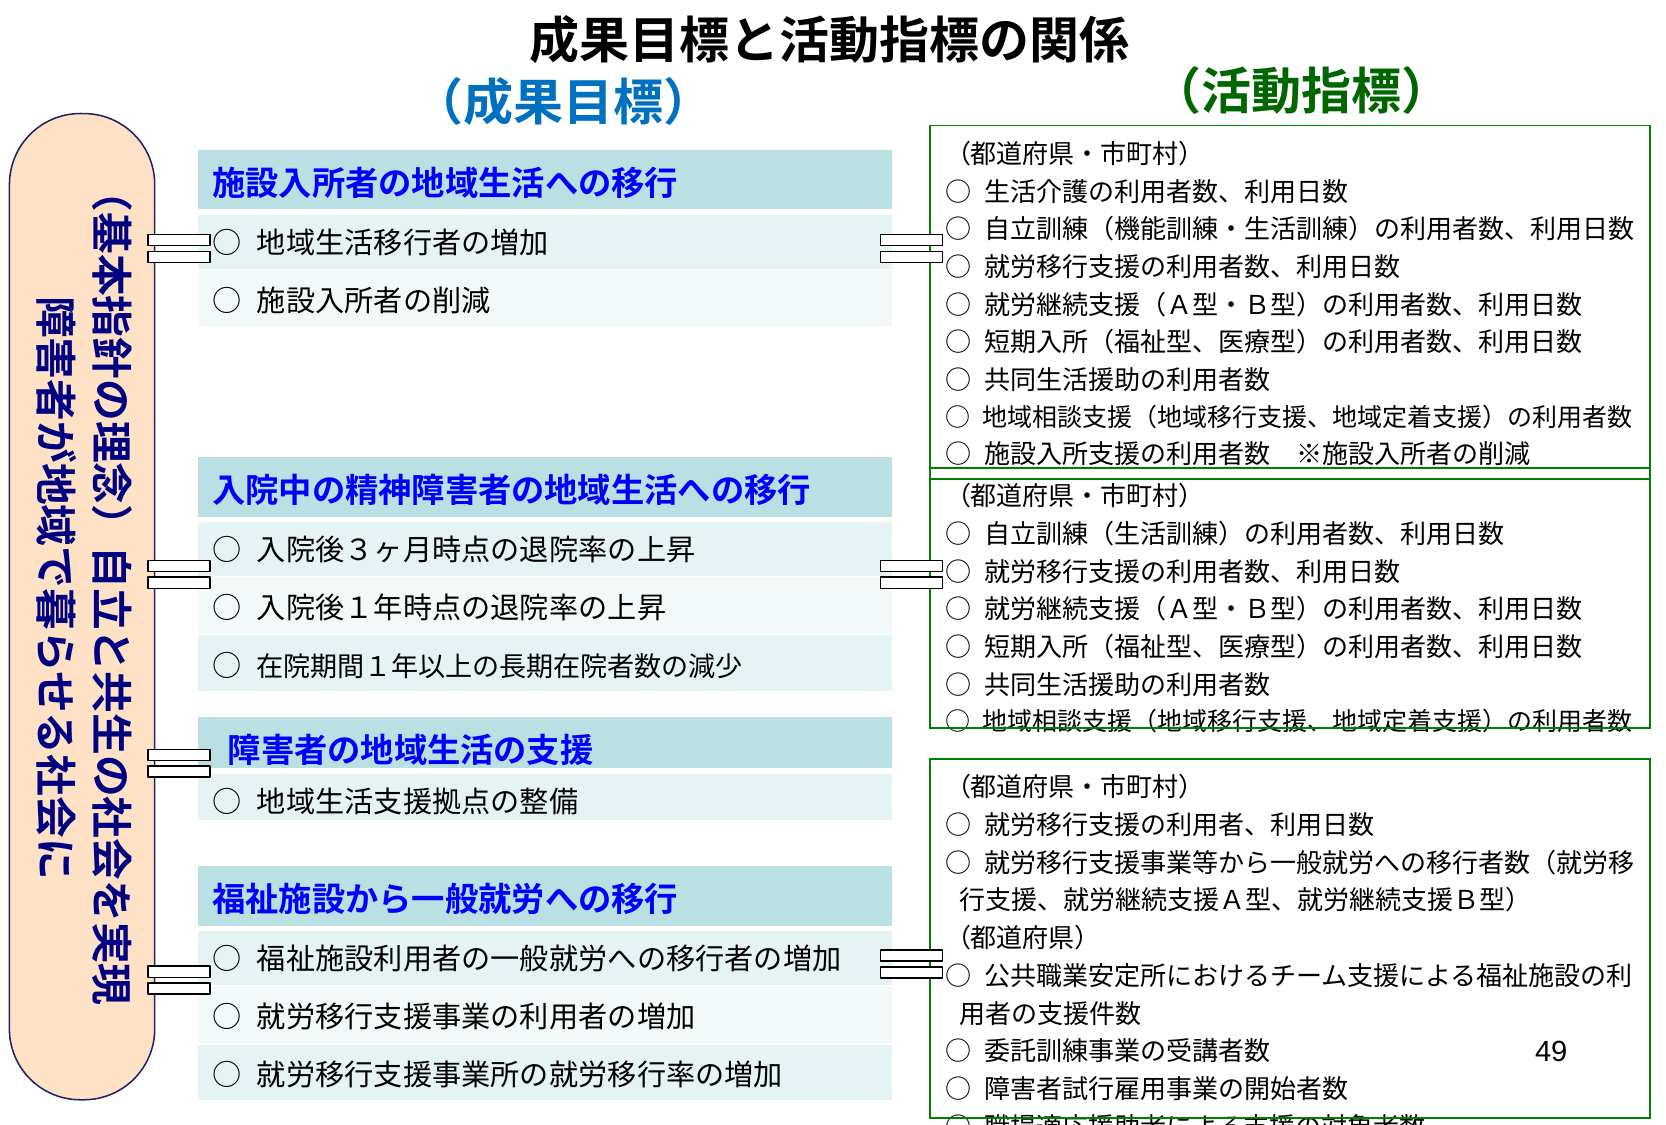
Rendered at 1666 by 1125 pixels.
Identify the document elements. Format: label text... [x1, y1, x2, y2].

text_box [880, 251, 943, 263]
table_cell ○ 在院期間１年以上の長期在院者数の減少 [198, 635, 892, 691]
table_cell ○ 福祉施設利用者の一般就労への移行者の増加 [198, 931, 892, 985]
text_box [880, 560, 943, 572]
table_header 入院中の精神障害者の地域生活への移行 [198, 457, 892, 517]
text_box [147, 577, 211, 589]
table_header （都道府県・市町村） ○ 自立訓練（生活訓練）の利用者数、利用日数 ○ 就労移行支援の利用者数、利用日数 ○ 就労継続支援（Ａ型・Ｂ型）の利用者数、利用日数 ○ 短期入所（福祉型、医療型）の利用者数、利用日数 ○ 共同生活援助の利用者数 ○ 地域相談支援（地域移行支援、地域定着支援）の利用者数 [931, 469, 1649, 727]
table_header 福祉施設から一般就労への移行 [198, 866, 892, 926]
table_header 施設入所者の地域生活への移行 [198, 150, 892, 209]
table_cell ○ 就労移行支援事業所の就労移行率の増加 [198, 1045, 892, 1100]
slide_number 49 [1193, 1024, 1583, 1103]
text_box [880, 966, 943, 978]
text_box [880, 234, 943, 246]
text_box [147, 966, 211, 978]
table_cell ○ 地域生活移行者の増加 [198, 215, 892, 269]
table_cell ○ 入院後３ヶ月時点の退院率の上昇 [198, 522, 892, 576]
table_header 障害者の地域生活の支援 [198, 717, 892, 768]
table_cell ○ 地域生活支援拠点の整備 [198, 774, 892, 820]
text_box [119, 122, 155, 1091]
text_box [147, 251, 211, 263]
text_box （成果目標） [203, 78, 924, 132]
text_box [147, 749, 211, 761]
text_box [9, 122, 45, 1091]
text_box [147, 560, 211, 572]
table_cell ○ 施設入所者の削減 [198, 271, 892, 326]
text_box （基本指針の理念）自立と共生の社会を実現 障害者が地域で暮らせる社会に [45, 46, 119, 1125]
text_box [147, 766, 211, 778]
table_header （都道府県・市町村） ○ 就労移行支援の利用者、利用日数 ○ 就労移行支援事業等から一般就労への移行者数（就労移行支援、就労継続支援Ａ型、就労継続支援Ｂ型） （都道府県） ○ 公共職業安定所におけるチーム支援による福祉施設の利用者の支援件数 ○ 委託訓練事業の受講者数 ○ 障害者試行雇用事業の開始者数 ○ 職場適応援助者による支援の対象者数 ○ 障害者就業・生活支援センター事業の支援対象者数 [931, 760, 1649, 1117]
text_box （活動指標） [959, 66, 1644, 120]
table_cell ○ 就労移行支援事業の利用者の増加 [198, 987, 892, 1043]
text_box [880, 950, 943, 962]
table_cell ○ 入院後１年時点の退院率の上昇 [198, 578, 892, 634]
text_box [147, 234, 211, 246]
text_box [147, 982, 211, 995]
text_box 成果目標と活動指標の関係 [0, 1, 1663, 77]
table_header （都道府県・市町村） ○ 生活介護の利用者数、利用日数 ○ 自立訓練（機能訓練・生活訓練）の利用者数、利用日数 ○ 就労移行支援の利用者数、利用日数 ○ 就労継続支援（Ａ型・Ｂ型）の利用者数、利用日数 ○ 短期入所（福祉型、医療型）の利用者数、利用日数 ○ 共同生活援助の利用者数 ○ 地域相談支援（地域移行支援、地域定着支援）の利用者数 ○ 施設入所支援の利用者数 ※施設入所者の削減 [931, 126, 1649, 467]
text_box [880, 577, 943, 589]
